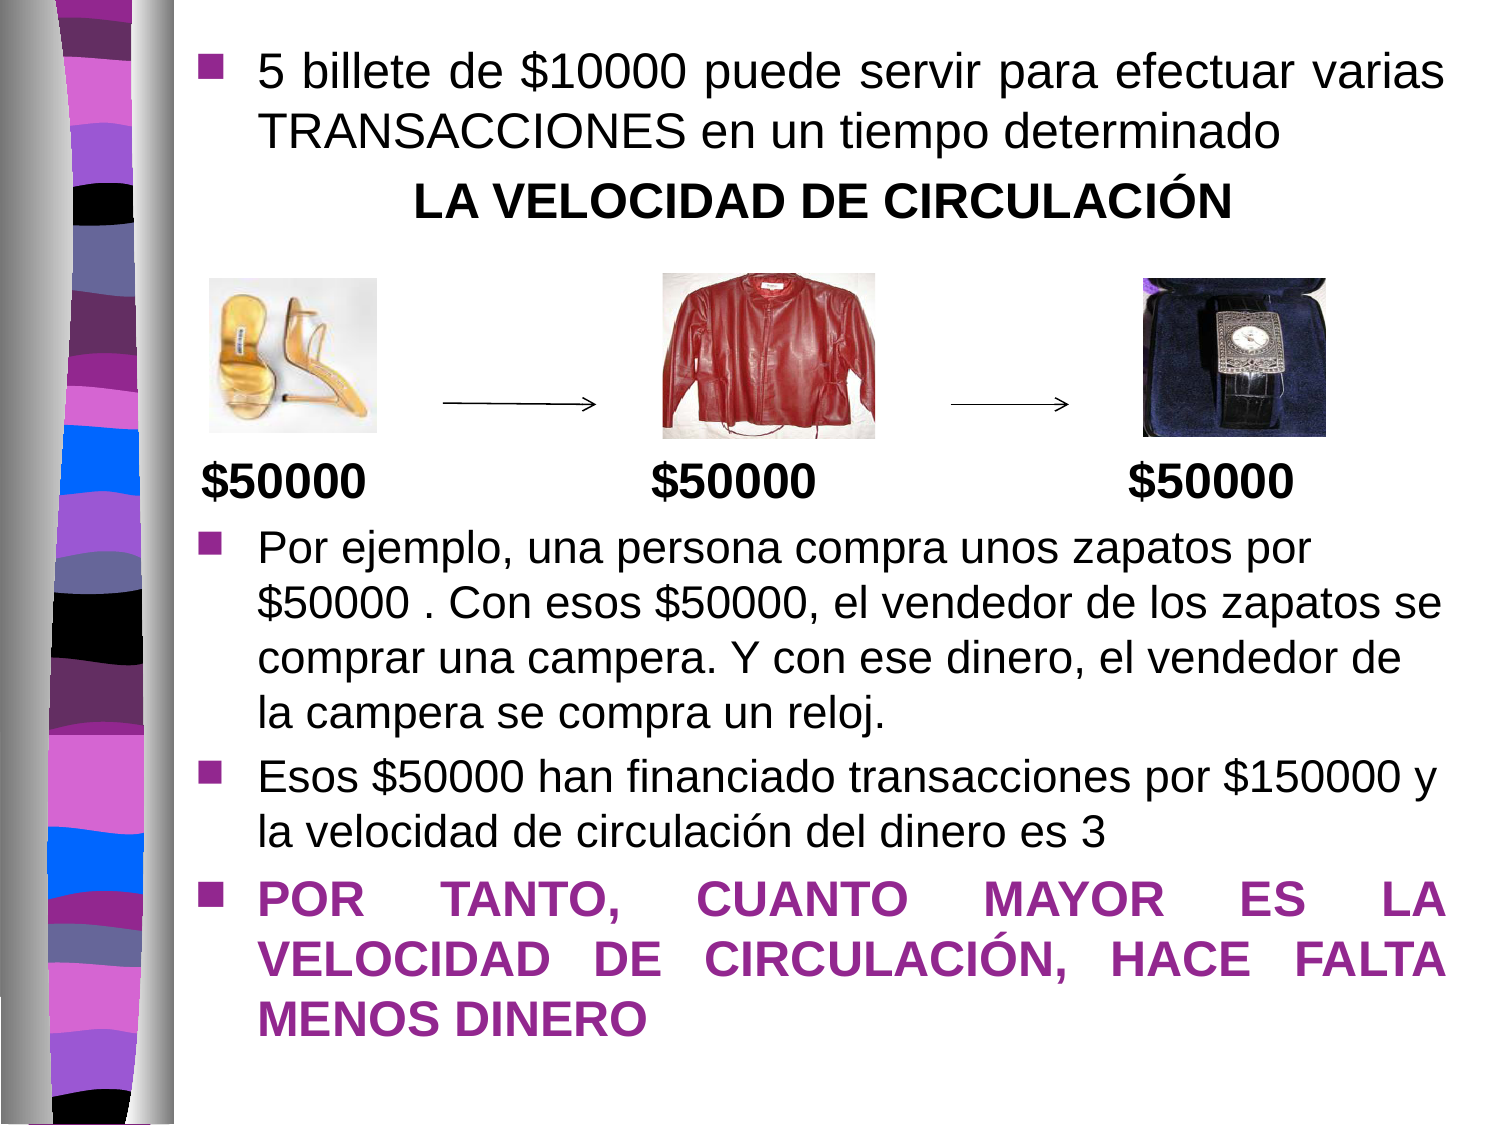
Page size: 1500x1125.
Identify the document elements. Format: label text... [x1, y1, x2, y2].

picture [1143, 278, 1327, 437]
picture [662, 272, 876, 439]
picture [209, 278, 377, 433]
list 5 billete de $10000 puede servir para efectuar varias TRANSACCIONES en un tiempo determinado LA VELOCIDAD DE CIRCULACIÓN $50000 $50000 $50000 Por ejemplo, una persona compra unos zapatos por $50000 . Con esos $50000, el vendedor de los zapatos se comprar una campera. Y con ese dinero, el vendedor de la campera se compra un reloj. Esos $50000 han financiado transacciones por $150000 y la velocidad de circulación del dinero es 3 POR TANTO, CUANTO MAYOR ES LA VELOCIDAD DE CIRCULACIÓN, HACE FALTA MENOS DINERO [185, 30, 1462, 1059]
